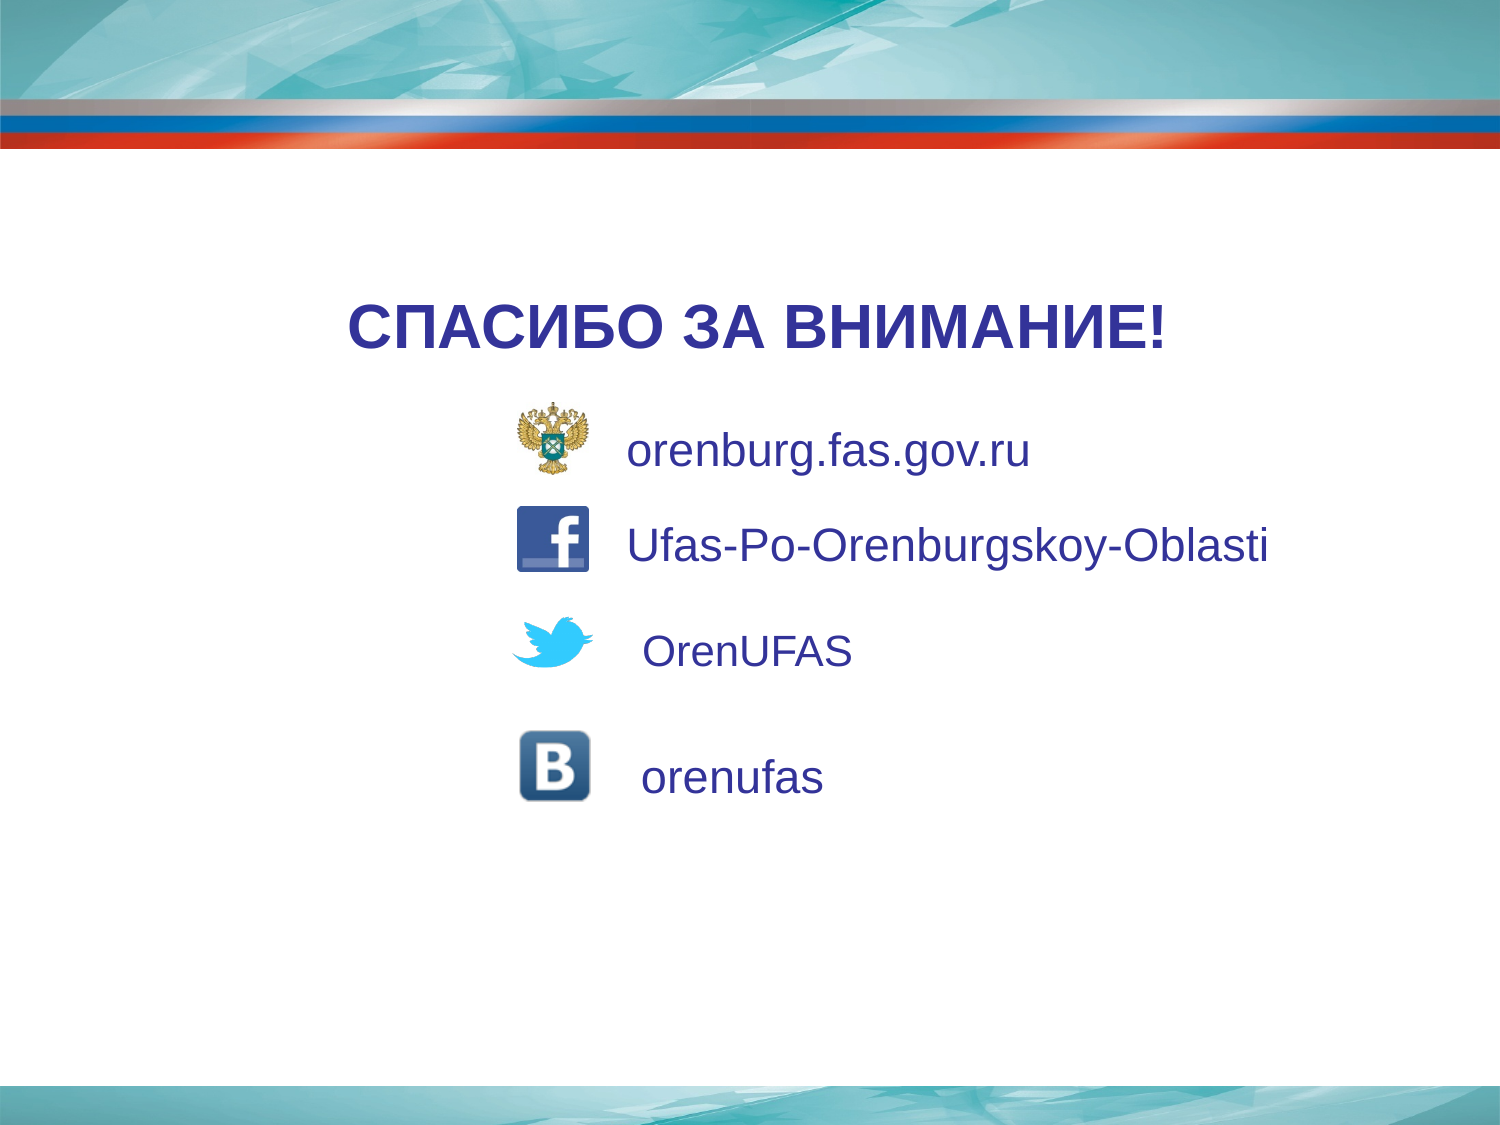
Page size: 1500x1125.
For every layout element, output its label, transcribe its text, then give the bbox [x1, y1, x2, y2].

text_box orenufas [625, 739, 851, 811]
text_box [496, 402, 1313, 694]
picture [519, 730, 591, 802]
text_box СПАСИБО ЗА ВНИМАНИЕ! [307, 278, 1211, 504]
picture [0, 1086, 1500, 1125]
picture [0, 0, 1500, 149]
